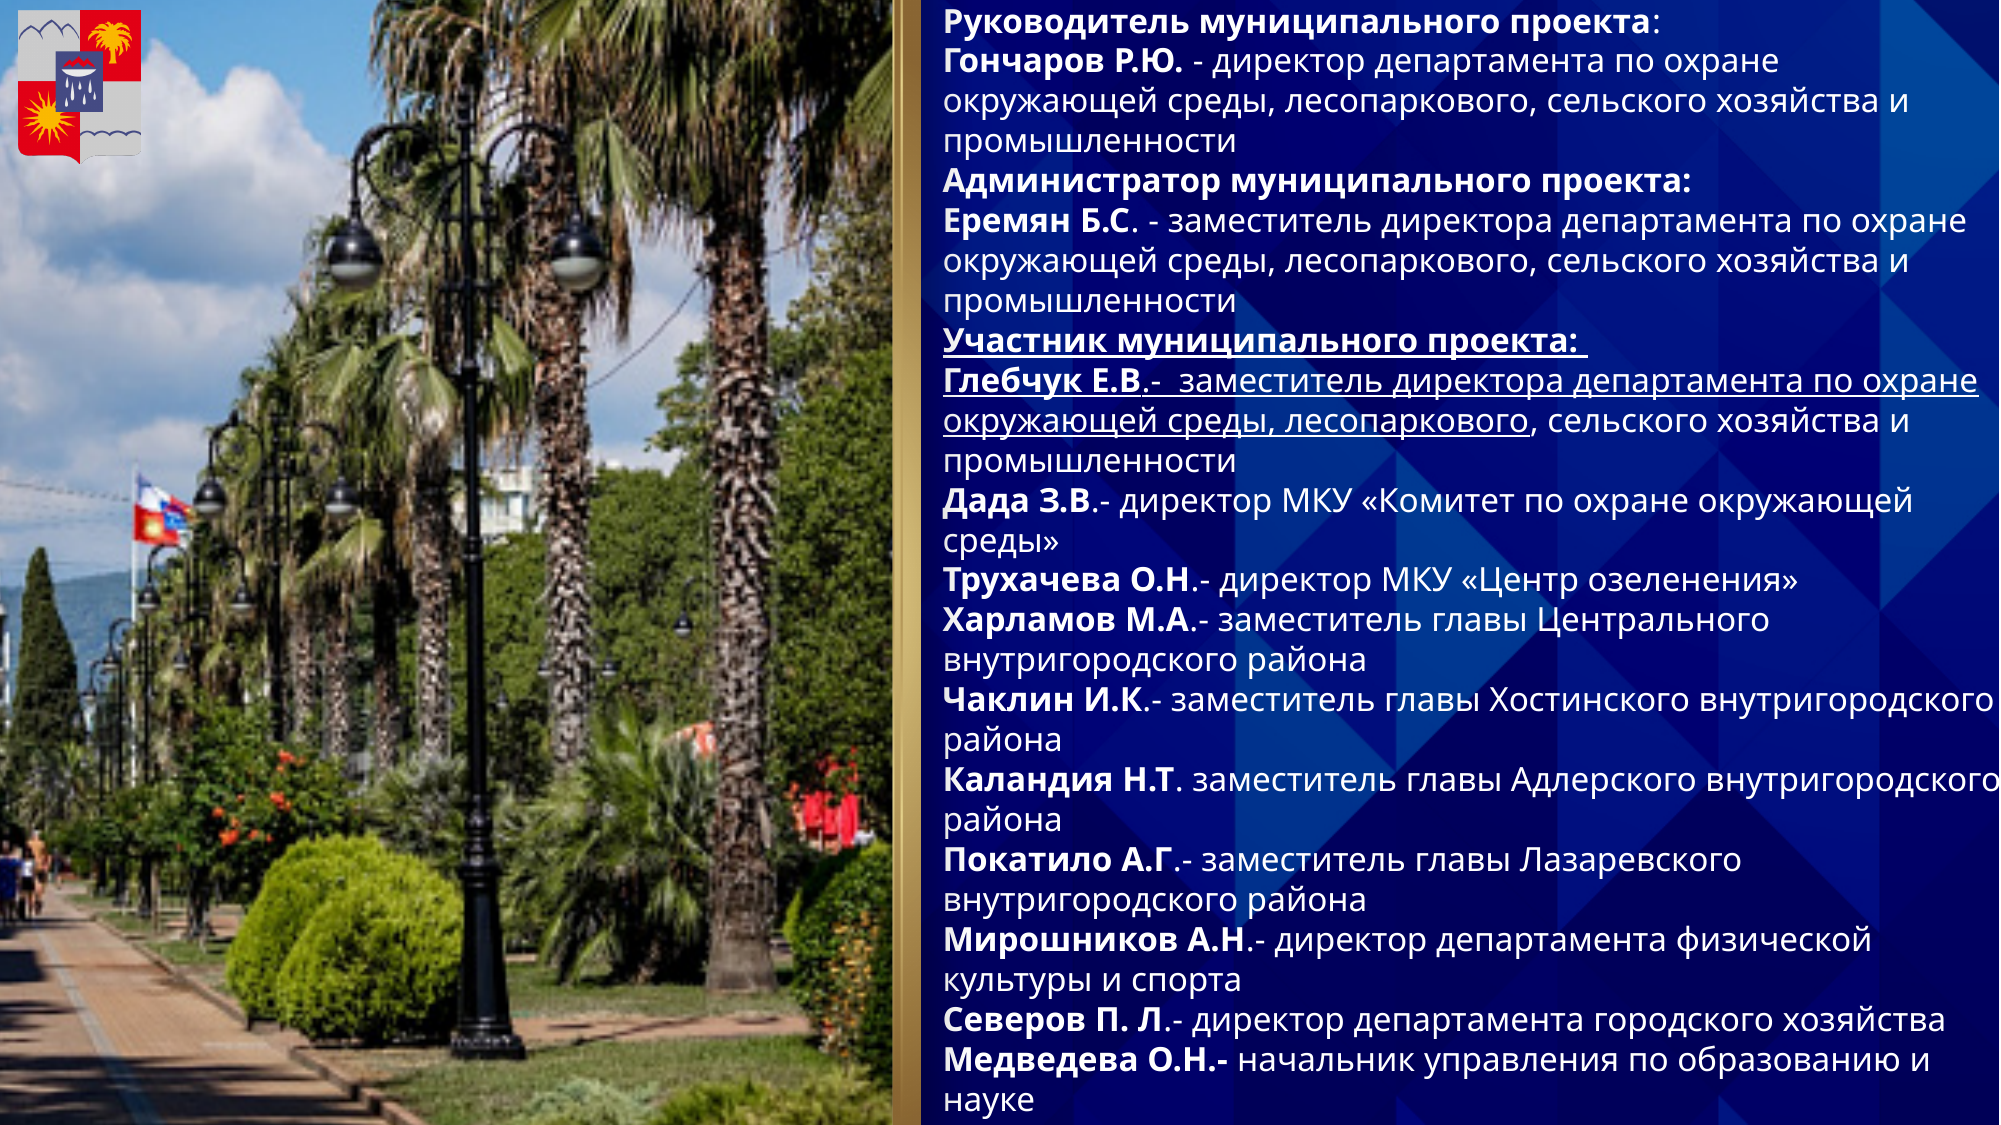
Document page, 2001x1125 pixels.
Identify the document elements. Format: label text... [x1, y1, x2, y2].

text_box Руководитель муниципального проекта: Гончаров Р.Ю. - директор департамента по охране окружающей среды, лесопаркового, сельского хозяйства и промышленности Администратор муниципального проекта: Еремян Б.С. - заместитель директора департамента по охране окружающей среды, лесопаркового, сельского хозяйства и промышленности Участник муниципального проекта: Глебчук Е.В.- заместитель директора департамента по охране окружающей среды, лесопаркового, сельского хозяйства и промышленности Дада З.В.- директор МКУ «Комитет по охране окружающей среды» Трухачева О.Н.- директор МКУ «Центр озеленения» Харламов М.А.- заместитель главы Центрального внутригородского района Чаклин И.К.- заместитель главы Хостинского внутригородского района Каландия Н.Т. заместитель главы Адлерского внутригородского района Покатило А.Г.- заместитель главы Лазаревского внутригородского района Мирошников А.Н.- директор департамента физической культуры и спорта Северов П. Л.- директор департамента городского хозяйства Медведева О.Н.- начальник управления по образованию и науке Ярош К.Г.- директор департамента курортов, туризма и потребительской сферы Устинова М.О.- начальник управления культуры [1318, 0, 2000, 1125]
picture [0, 0, 1470, 1125]
